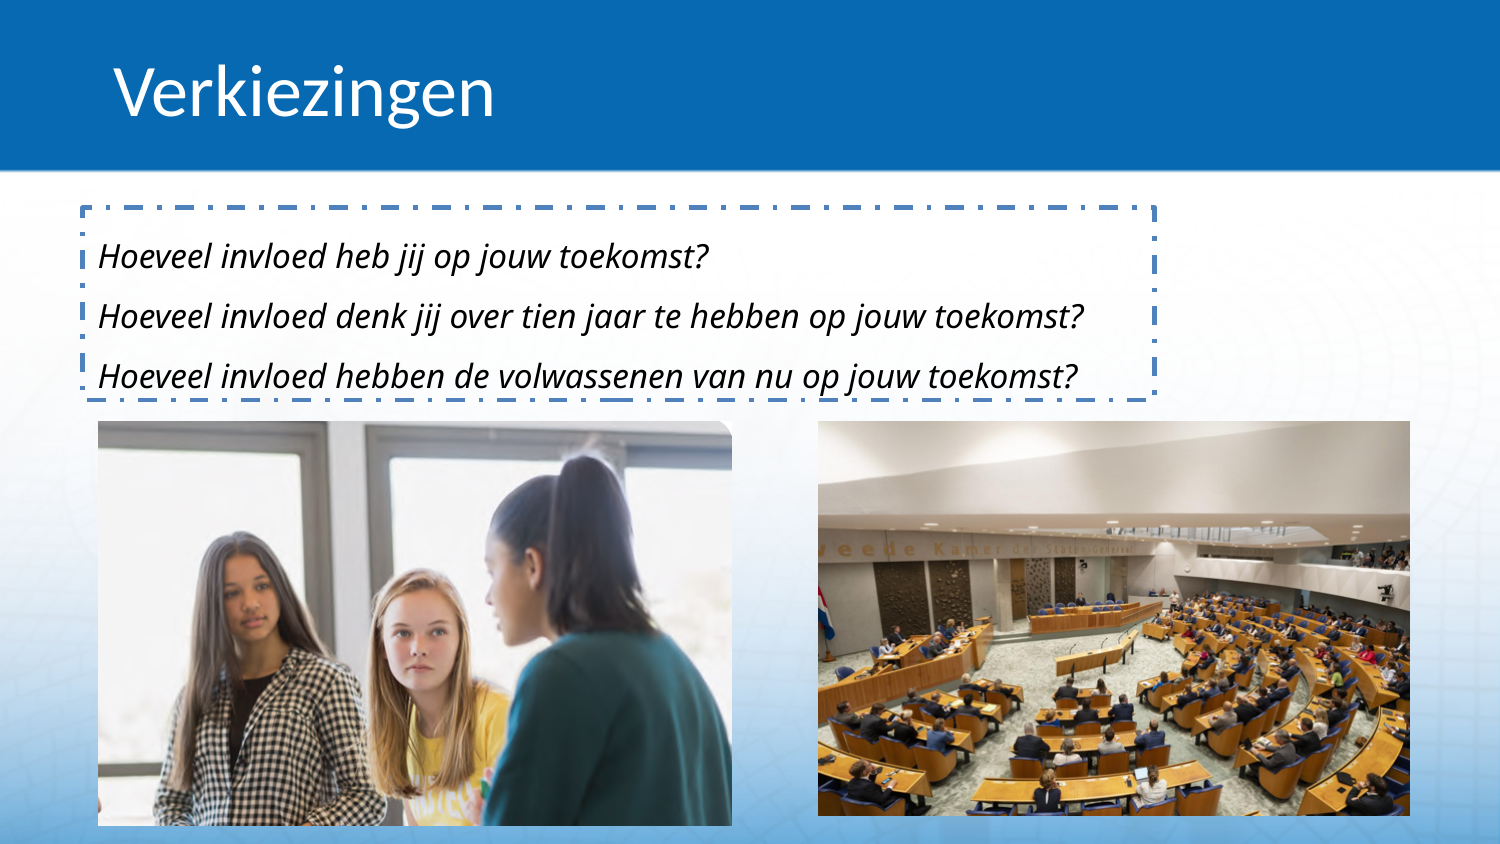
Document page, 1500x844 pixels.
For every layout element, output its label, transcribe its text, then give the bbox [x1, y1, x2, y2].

list Hoeveel invloed heb jij op jouw toekomst? Hoeveel invloed denk jij over tien jaar te hebben op jouw toekomst? Hoeveel invloed hebben de volwassenen van nu op jouw toekomst? [82, 207, 1155, 401]
title Verkiezingen [98, 33, 1409, 139]
picture [0, 0, 1500, 844]
